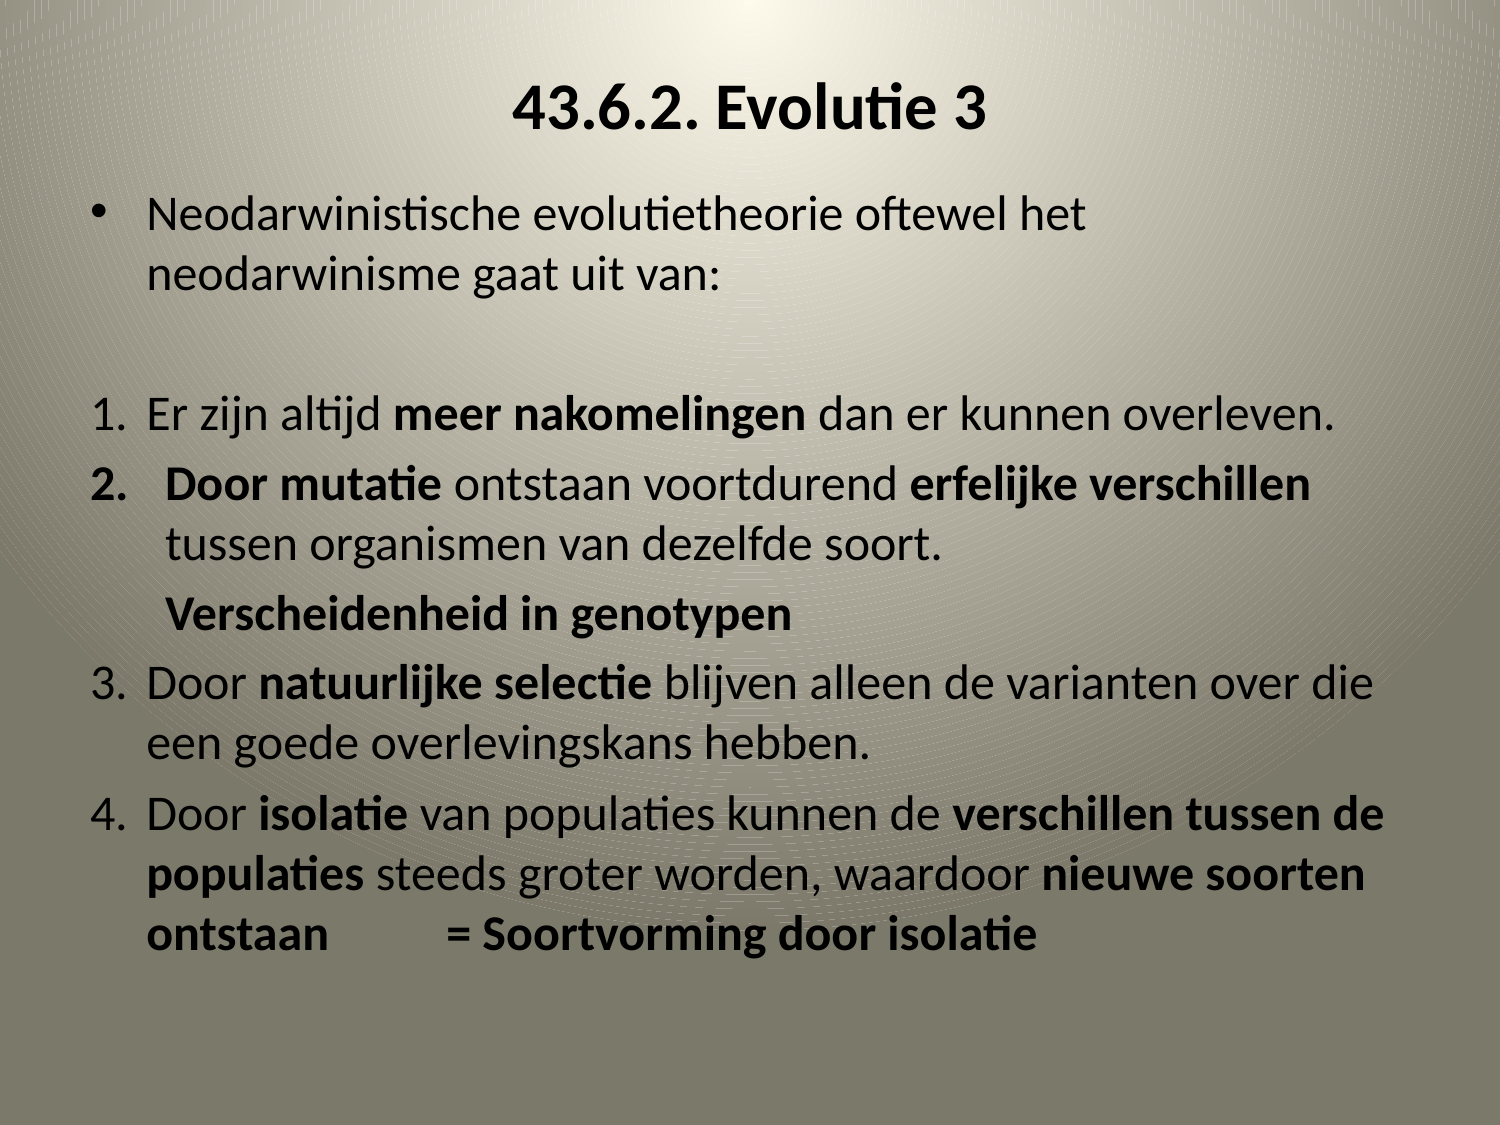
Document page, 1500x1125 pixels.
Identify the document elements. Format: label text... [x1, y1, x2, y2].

list Neodarwinistische evolutietheorie oftewel het neodarwinisme gaat uit van: 1. Er zijn altijd meer nakomelingen dan er kunnen overleven. Door mutatie ontstaan voortdurend erfelijke verschillen tussen organismen van dezelfde soort. Verscheidenheid in genotypen 3. Door natuurlijke selectie blijven alleen de varianten over die een goede overlevingskans hebben. 4. Door isolatie van populaties kunnen de verschillen tussen de populaties steeds groter worden, waardoor nieuwe soorten ontstaan = Soortvorming door isolatie [75, 172, 1425, 1083]
title 43.6.2. Evolutie 3 [75, 45, 1425, 161]
